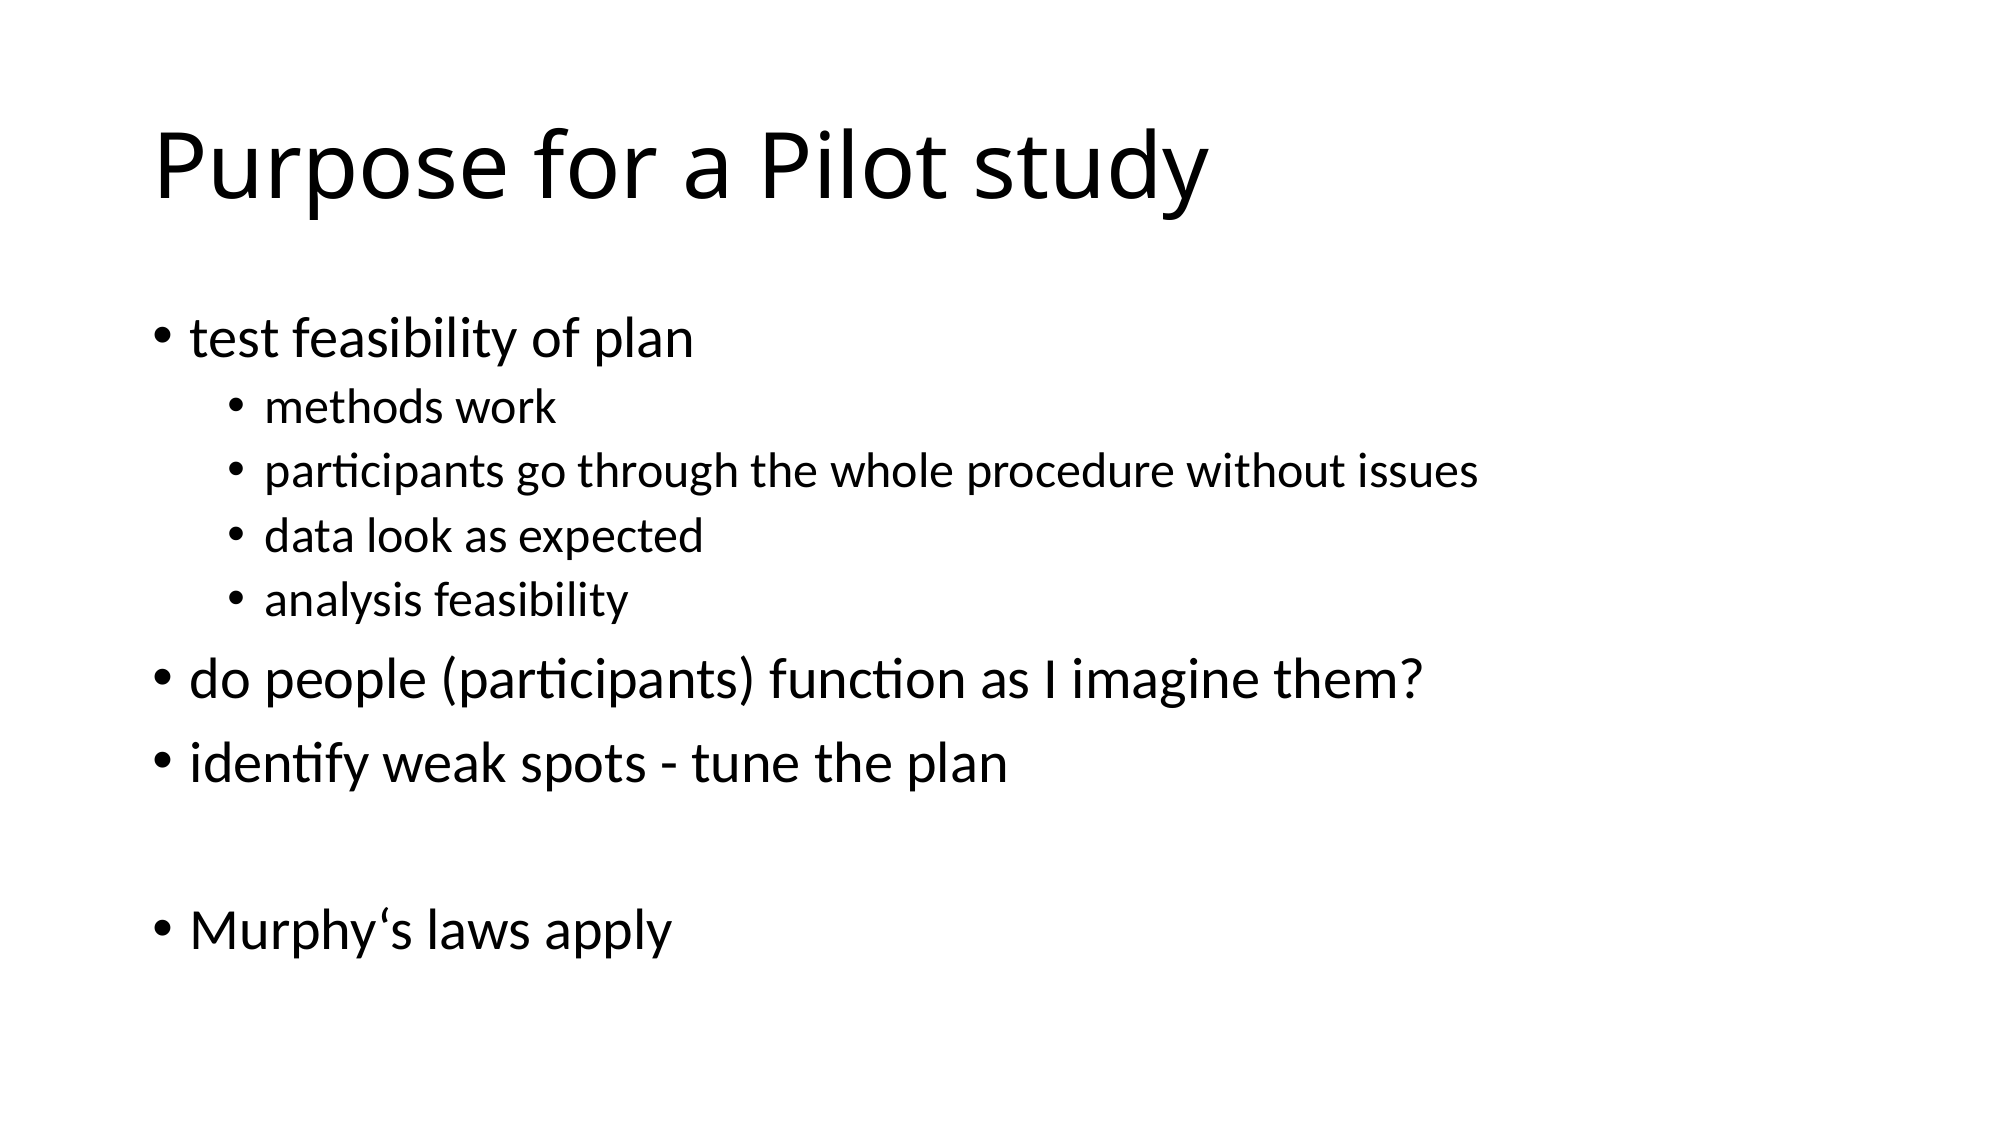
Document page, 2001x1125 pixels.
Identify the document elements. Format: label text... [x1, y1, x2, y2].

title Purpose for a Pilot study [137, 59, 1863, 278]
list test feasibility of plan methods work participants go through the whole procedure without issues data look as expected analysis feasibility do people (participants) function as I imagine them? identify weak spots - tune the plan Murphy‘s laws apply [137, 299, 1863, 1014]
